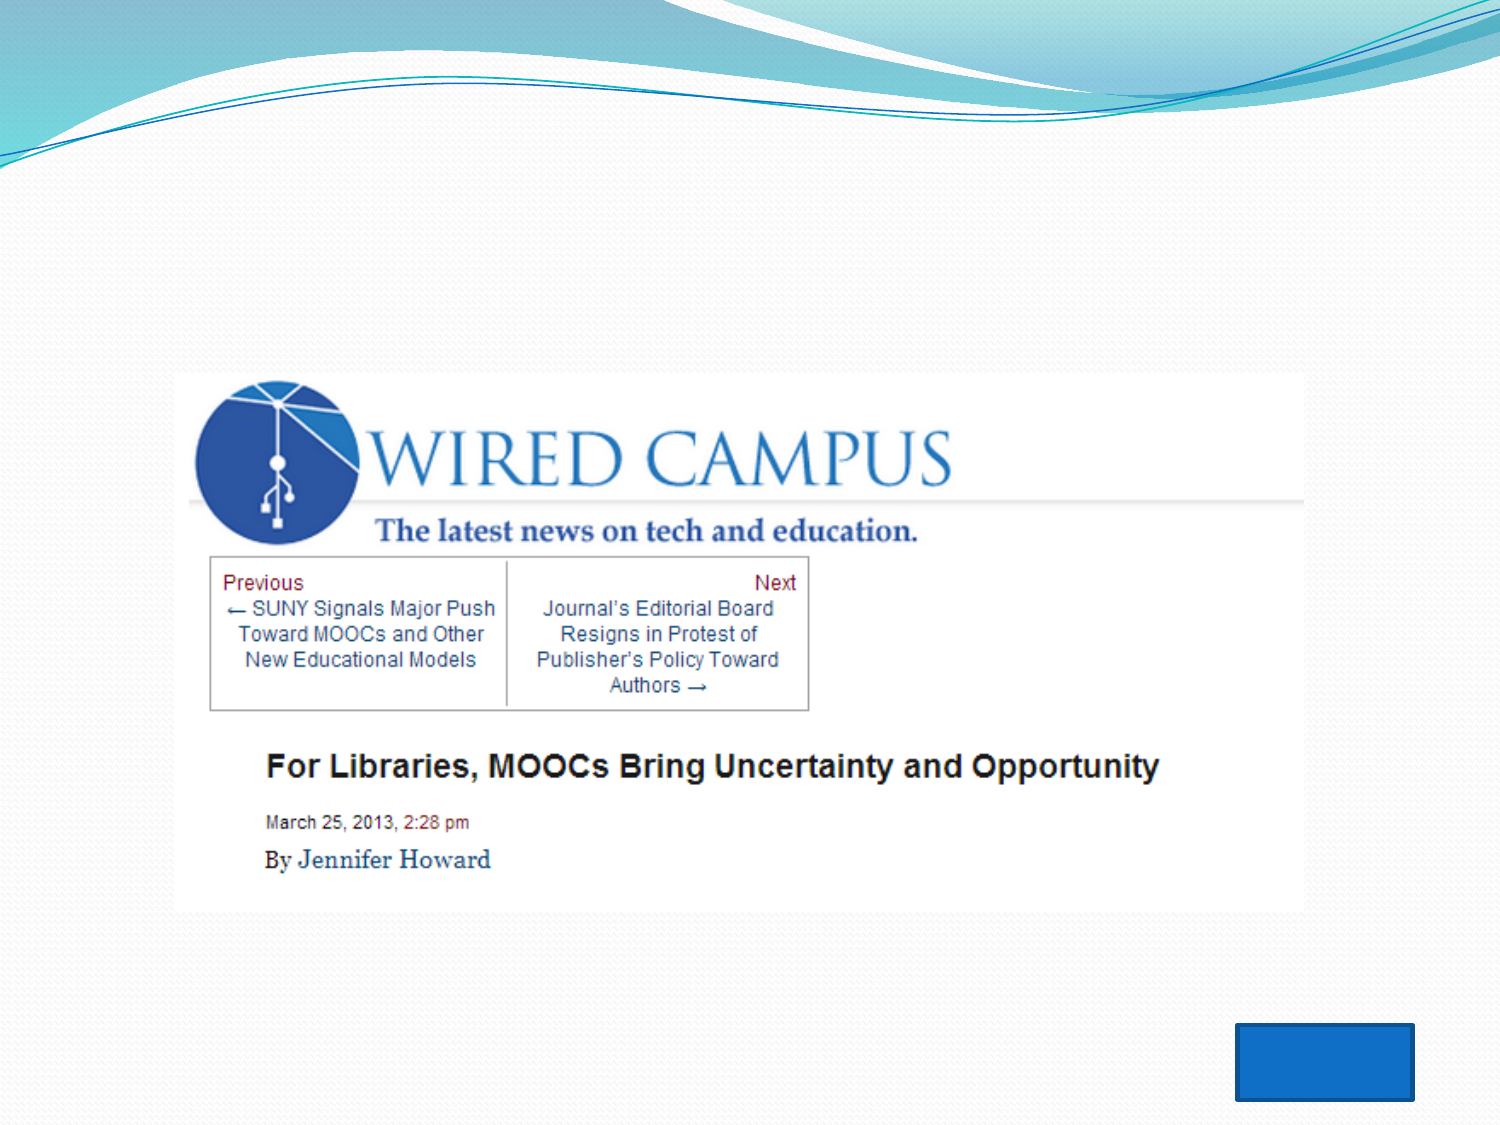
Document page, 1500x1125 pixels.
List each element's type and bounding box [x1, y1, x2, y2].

list [174, 374, 1304, 912]
text_box [1235, 1023, 1415, 1102]
